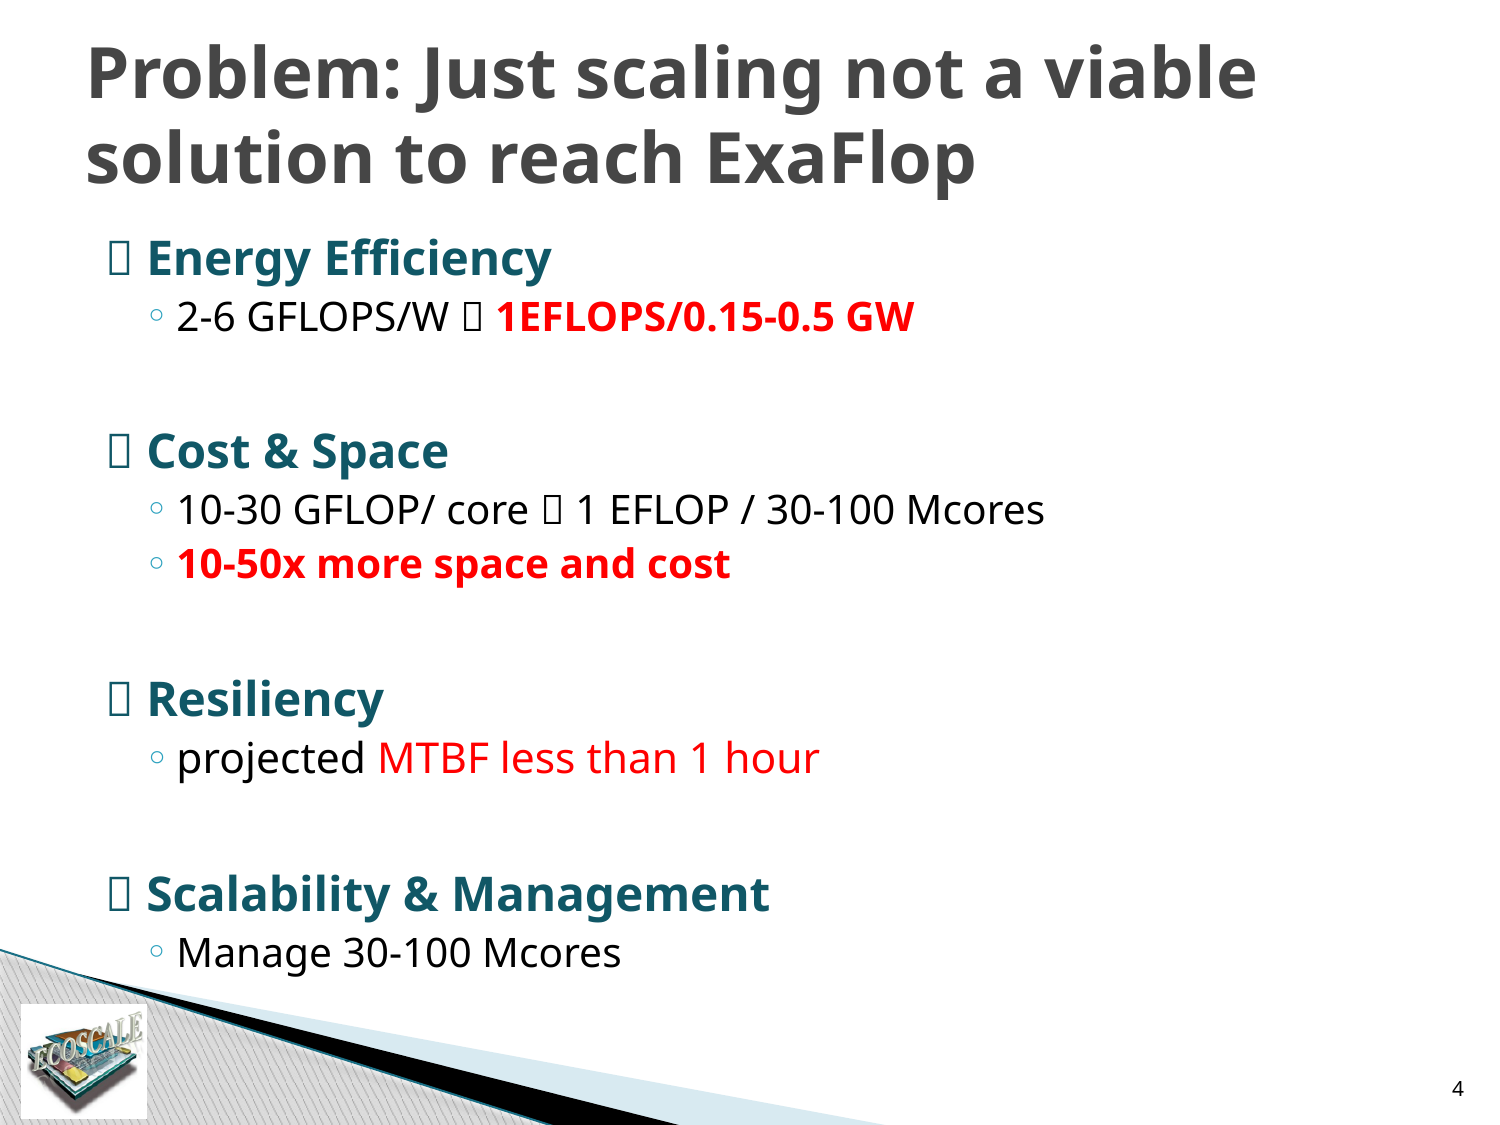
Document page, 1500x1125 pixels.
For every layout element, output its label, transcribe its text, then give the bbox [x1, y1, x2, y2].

slide_number 4 [1418, 1051, 1479, 1112]
picture [21, 1004, 147, 1119]
title Problem: Just scaling not a viable solution to reach ExaFlop [70, 19, 1424, 207]
list  Energy Efficiency 2-6 GFLOPS/W  1EFLOPS/0.15-0.5 GW  Cost & Space 10-30 GFLOP/ core  1 EFLOP / 30-100 Mcores 10-50x more space and cost  Resiliency projected MTBF less than 1 hour  Scalability & Management Manage 30-100 Mcores [75, 219, 1425, 989]
